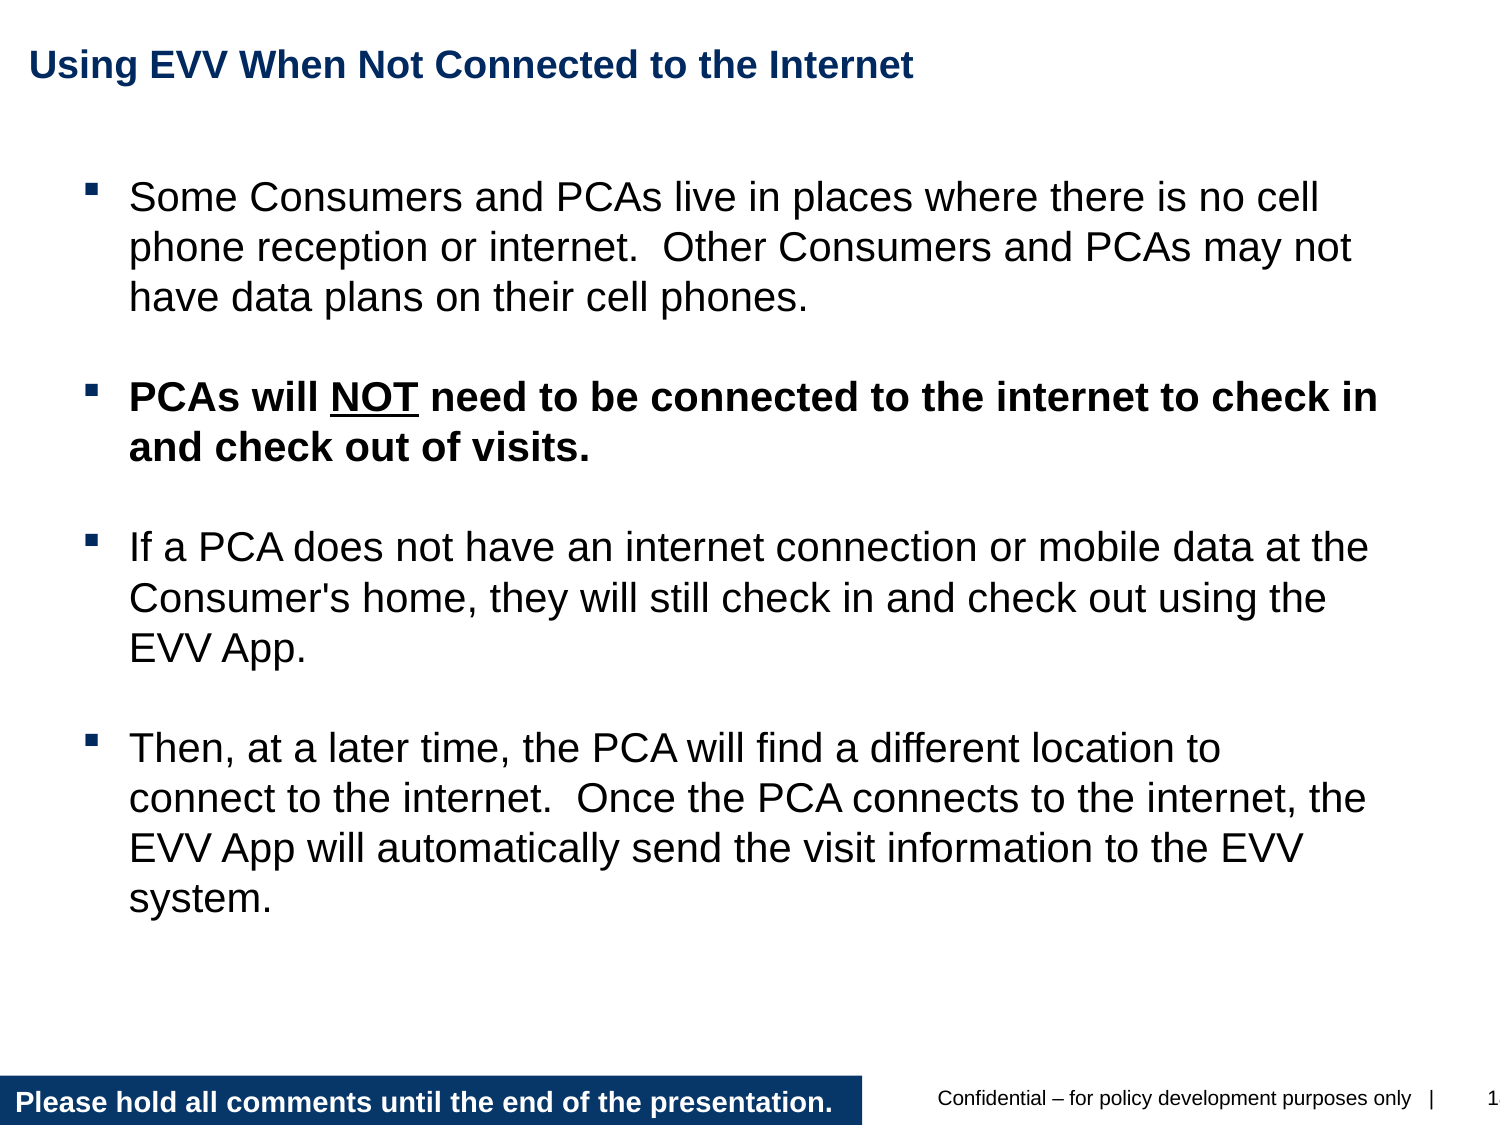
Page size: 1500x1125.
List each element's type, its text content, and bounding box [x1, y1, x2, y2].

title Using EVV When Not Connected to the Internet [28, 38, 1350, 88]
list Some Consumers and PCAs live in places where there is no cell phone reception or internet. Other Consumers and PCAs may not have data plans on their cell phones. PCAs will NOT need to be connected to the internet to check in and check out of visits. If a PCA does not have an internet connection or mobile data at the Consumer's home, they will still check in and check out using the EVV App. Then, at a later time, the PCA will find a different location to connect to the internet. Once the PCA connects to the internet, the EVV App will automatically send the visit information to the EVV system. [81, 169, 1417, 974]
text_box Please hold all comments until the end of the presentation. [0, 1075, 863, 1125]
